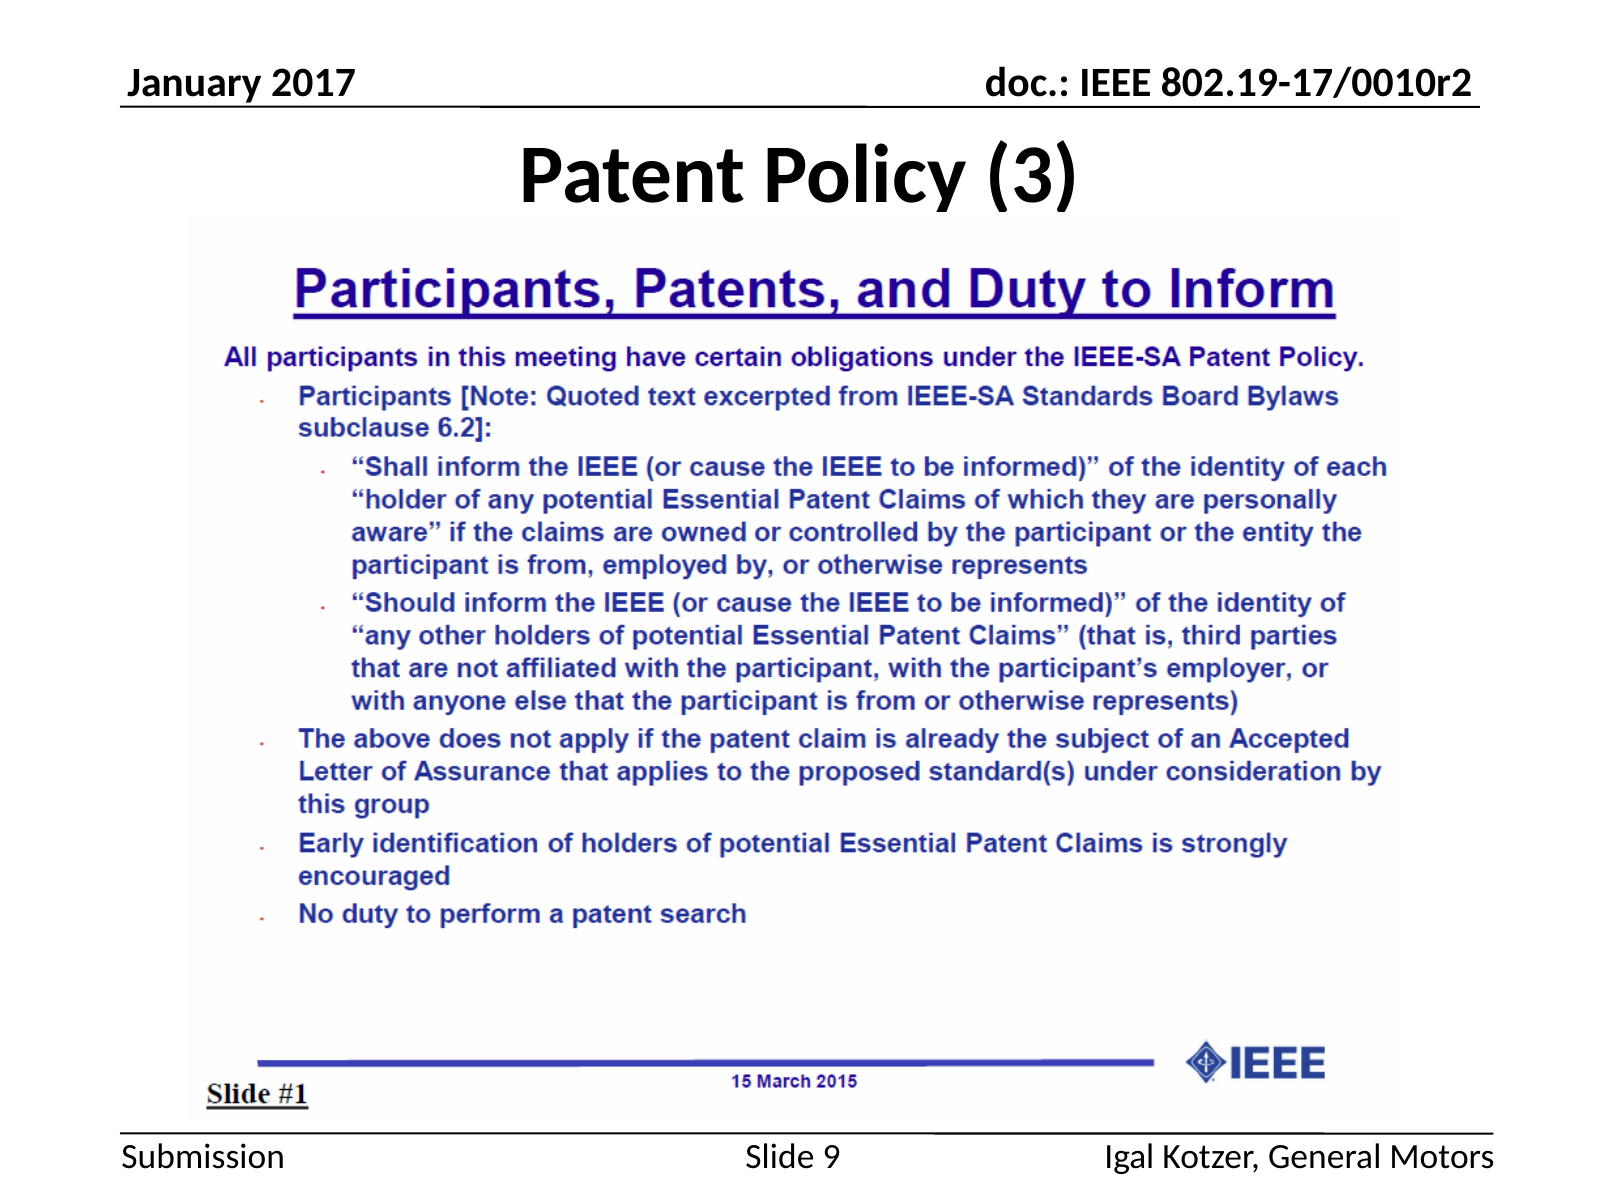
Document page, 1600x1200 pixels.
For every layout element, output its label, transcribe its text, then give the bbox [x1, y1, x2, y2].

picture [187, 212, 1402, 1123]
footer Igal Kotzer, General Motors [937, 1132, 1495, 1177]
slide_number Slide 9 [733, 1132, 854, 1197]
